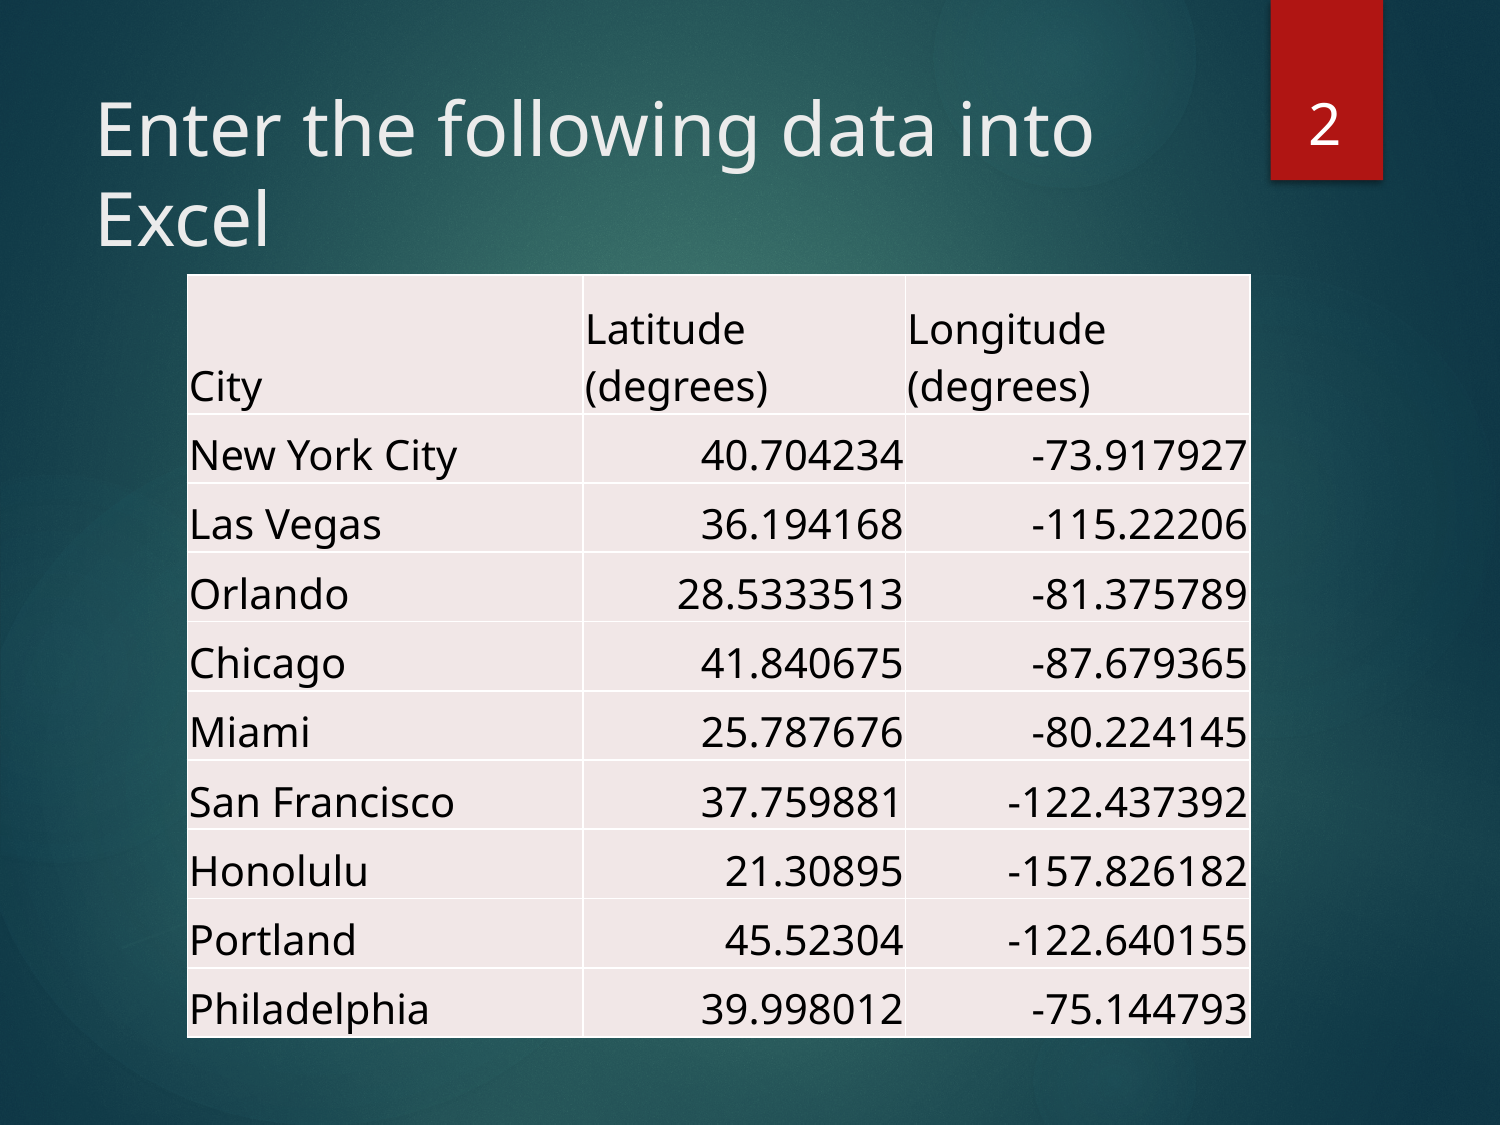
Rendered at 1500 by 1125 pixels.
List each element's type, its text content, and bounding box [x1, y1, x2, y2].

table_cell -81.375789 [906, 553, 1249, 621]
table_cell Honolulu [188, 830, 582, 898]
table_cell Miami [188, 692, 582, 759]
table_cell 28.5333513 [584, 553, 905, 621]
table_cell -122.640155 [906, 899, 1249, 967]
table_cell Orlando [188, 553, 582, 621]
table_cell -122.437392 [906, 761, 1249, 828]
table_cell -87.679365 [906, 622, 1249, 690]
table_cell 41.840675 [584, 622, 905, 690]
table_cell Philadelphia [188, 969, 582, 1036]
table_cell Chicago [188, 622, 582, 690]
table_cell Las Vegas [188, 484, 582, 551]
table_cell 25.787676 [584, 692, 905, 759]
table_cell 37.759881 [584, 761, 905, 828]
table_cell 40.704234 [584, 415, 905, 482]
table_cell New York City [188, 415, 582, 482]
table_cell 36.194168 [584, 484, 905, 551]
table_cell -157.826182 [906, 830, 1249, 898]
table_cell 21.30895 [584, 830, 905, 898]
table_cell -80.224145 [906, 692, 1249, 759]
table_header City [188, 276, 582, 413]
table_cell 39.998012 [584, 969, 905, 1036]
table_cell -73.917927 [906, 415, 1249, 482]
table_cell -115.22206 [906, 484, 1249, 551]
slide_number 2 [1273, 48, 1378, 175]
table_cell San Francisco [188, 761, 582, 828]
table_cell 45.52304 [584, 899, 905, 967]
table_cell -75.144793 [906, 969, 1249, 1036]
title Enter the following data into Excel [79, 74, 1237, 304]
table_header Longitude (degrees) [906, 276, 1249, 413]
table_cell Portland [188, 899, 582, 967]
table_header Latitude (degrees) [584, 276, 905, 413]
